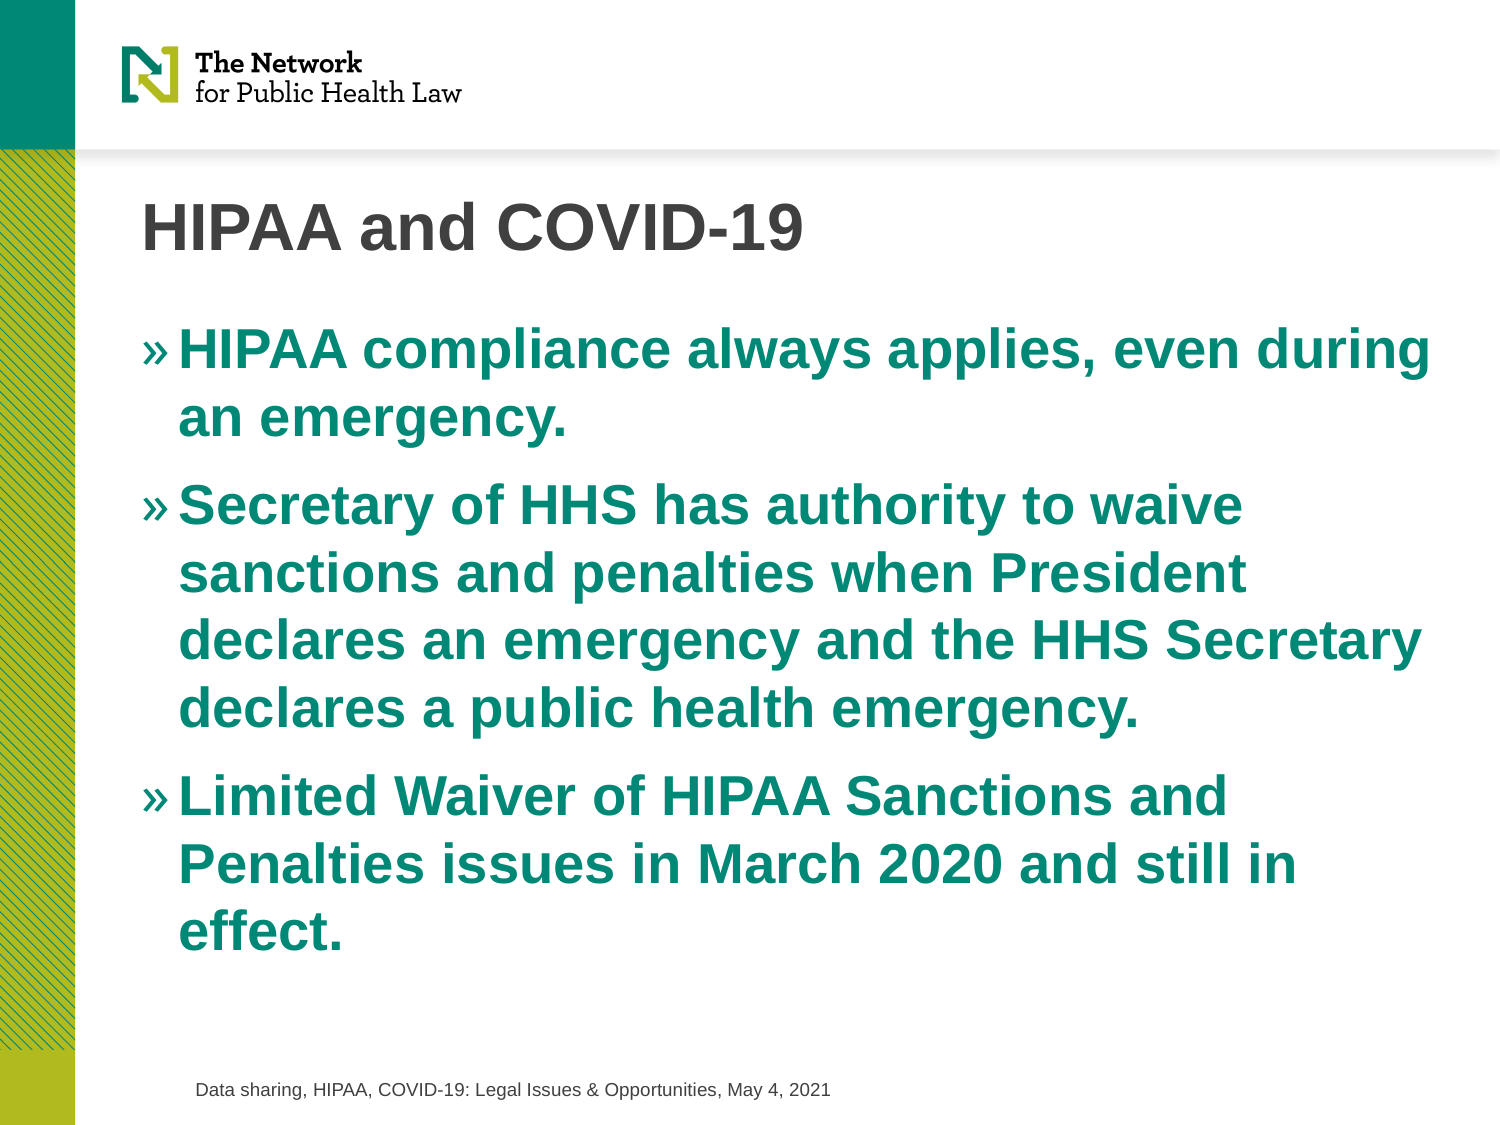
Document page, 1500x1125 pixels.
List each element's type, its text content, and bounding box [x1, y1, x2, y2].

footer Data sharing, HIPAA, COVID-19: Legal Issues & Opportunities, May 4, 2021 [180, 1052, 1405, 1125]
list HIPAA compliance always applies, even during an emergency. Secretary of HHS has authority to waive sanctions and penalties when President declares an emergency and the HHS Secretary declares a public health emergency. Limited Waiver of HIPAA Sanctions and Penalties issues in March 2020 and still in effect. [140, 312, 1445, 969]
title HIPAA and COVID-19 [140, 183, 1445, 265]
picture [0, 0, 1500, 1125]
